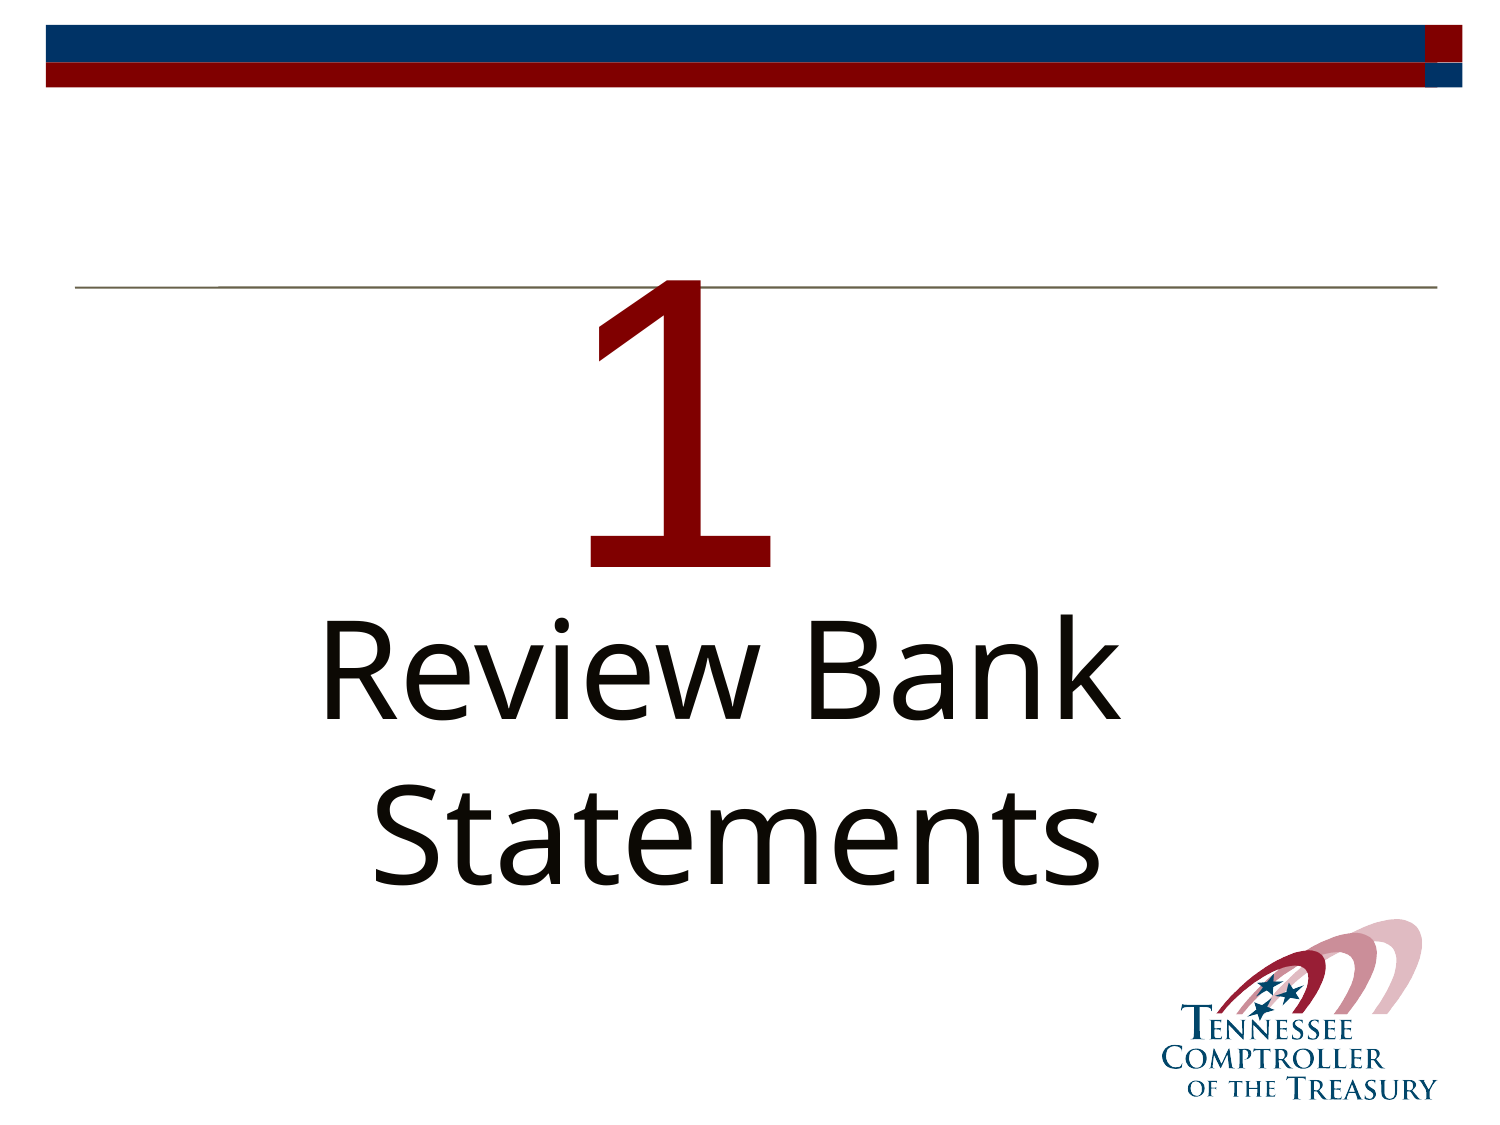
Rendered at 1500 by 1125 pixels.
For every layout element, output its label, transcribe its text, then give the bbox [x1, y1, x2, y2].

text_box Review Bank Statements [0, 574, 1450, 920]
picture [1315, 1092, 1322, 1100]
text_box 1 [337, 143, 1013, 659]
picture [1408, 1082, 1415, 1100]
text_box [49, 49, 488, 268]
picture [1162, 920, 1438, 1100]
picture [1347, 1094, 1357, 1100]
